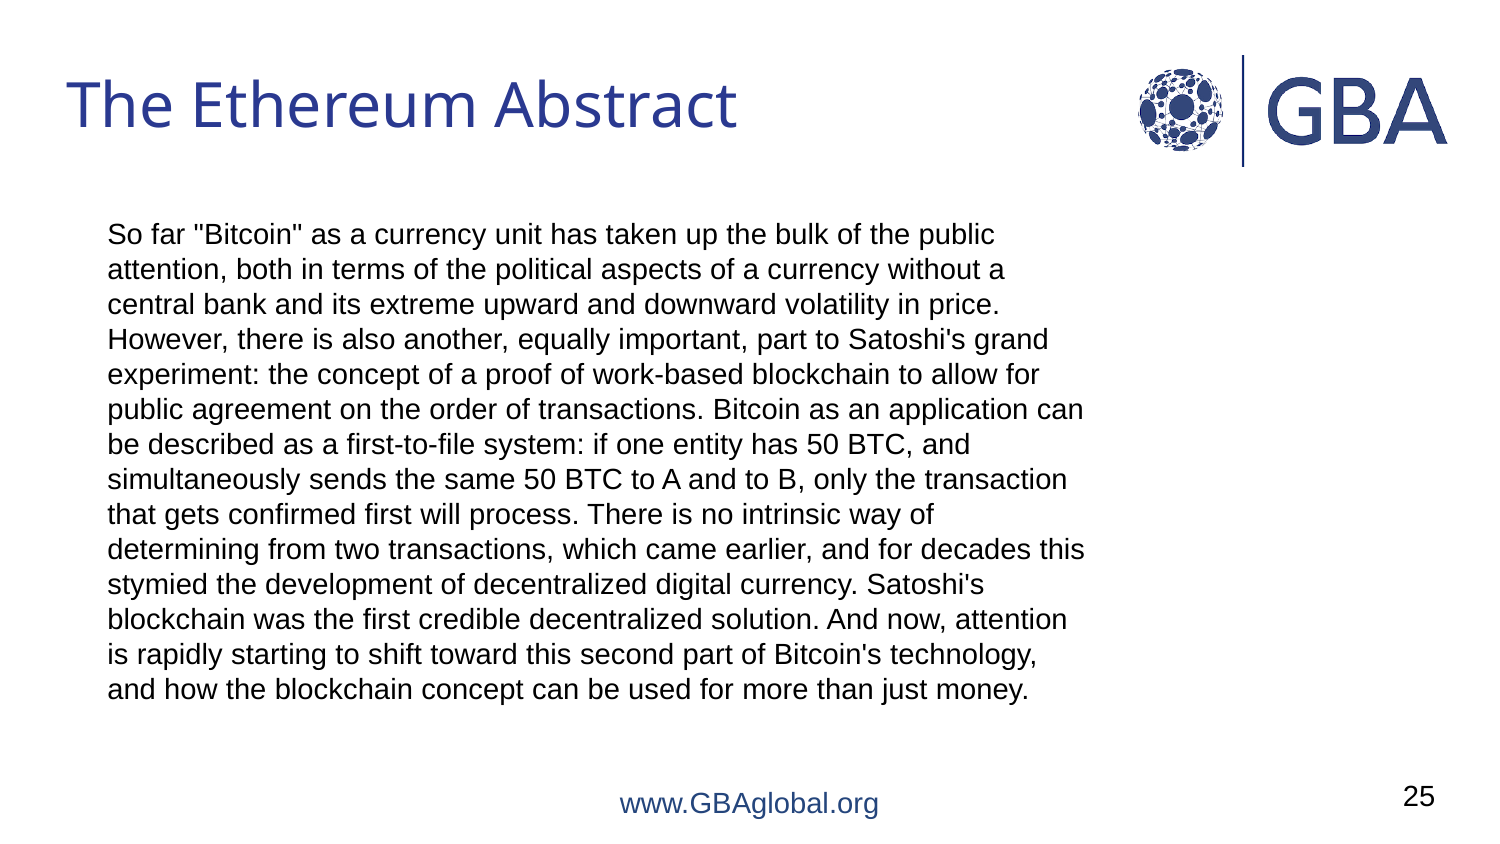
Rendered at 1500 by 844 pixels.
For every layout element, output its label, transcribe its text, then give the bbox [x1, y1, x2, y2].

title The Ethereum Abstract [51, 50, 1085, 151]
slide_number 25 [1387, 762, 1478, 828]
text_box So far "Bitcoin" as a currency unit has taken up the bulk of the public attention, both in terms of the political aspects of a currency without a central bank and its extreme upward and downward volatility in price. However, there is also another, equally important, part to Satoshi's grand experiment: the concept of a proof of work-based blockchain to allow for public agreement on the order of transactions. Bitcoin as an application can be described as a first-to-file system: if one entity has 50 BTC, and simultaneously sends the same 50 BTC to A and to B, only the transaction that gets confirmed first will process. There is no intrinsic way of determining from two transactions, which came earlier, and for decades this stymied the development of decentralized digital currency. Satoshi's blockchain was the first credible decentralized solution. And now, attention is rapidly starting to shift toward this second part of Bitcoin's technology, and how the blockchain concept can be used for more than just money. [92, 208, 1109, 748]
picture [1135, 55, 1449, 167]
